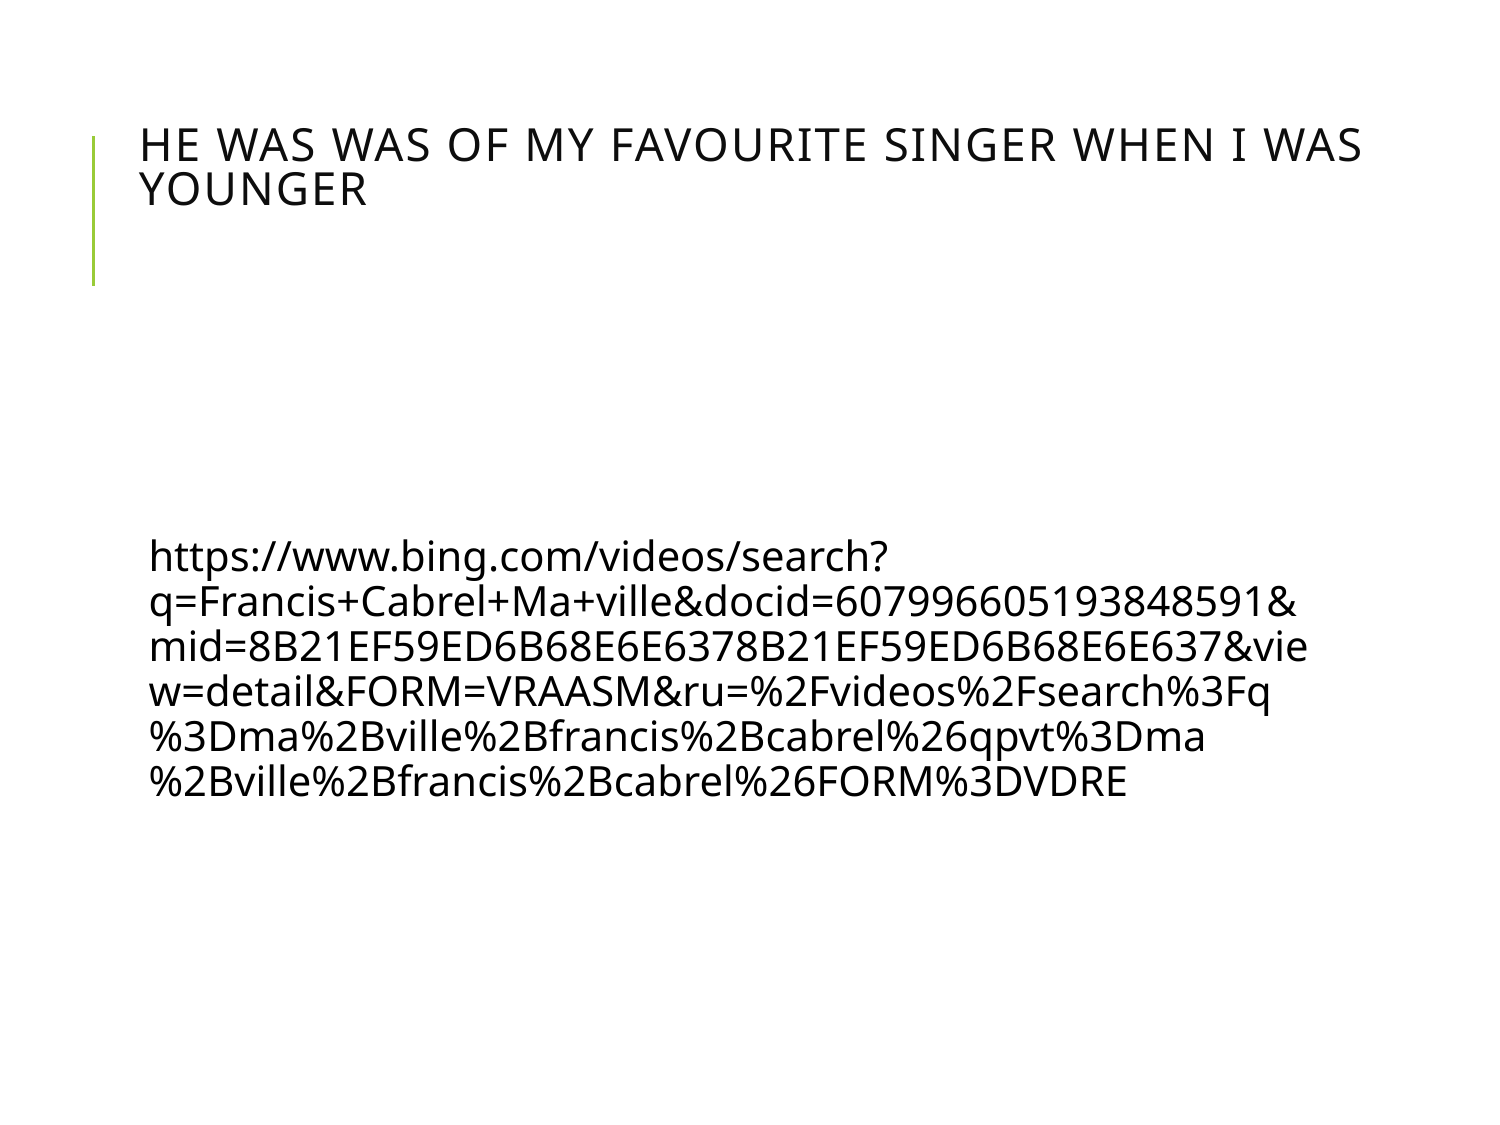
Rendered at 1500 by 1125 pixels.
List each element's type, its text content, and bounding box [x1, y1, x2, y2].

list https://www.bing.com/videos/search?q=Francis+Cabrel+Ma+ville&docid=607996605193848591&mid=8B21EF59ED6B68E6E6378B21EF59ED6B68E6E637&view=detail&FORM=VRAASM&ru=%2Fvideos%2Fsearch%3Fq%3Dma%2Bville%2Bfrancis%2Bcabrel%26qpvt%3Dma%2Bville%2Bfrancis%2Bcabrel%26FORM%3DVDRE [126, 375, 1322, 1035]
title He was was of my favourite singer when I was younger [123, 30, 1445, 277]
